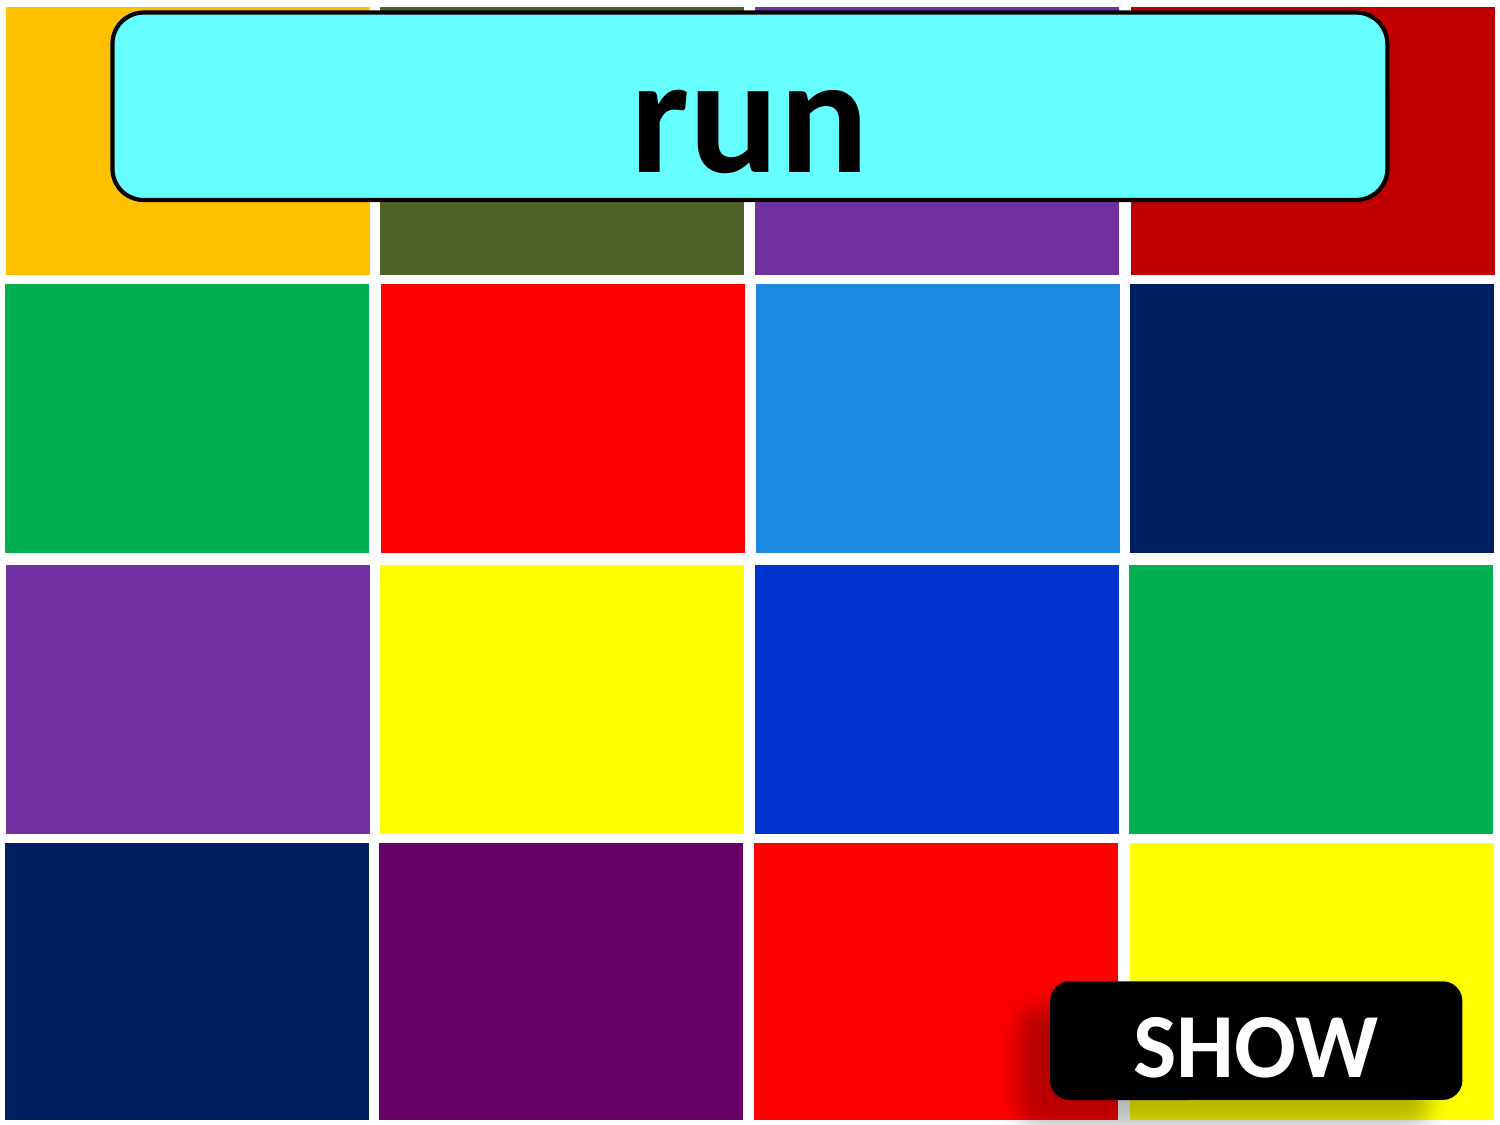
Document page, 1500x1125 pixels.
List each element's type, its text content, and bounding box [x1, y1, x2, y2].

text_box [1, 2, 374, 65]
text_box run [110, 10, 1390, 64]
text_box [374, 2, 749, 10]
text_box [750, 2, 1124, 10]
picture [0, 66, 1500, 1125]
text_box [1126, 2, 1500, 66]
